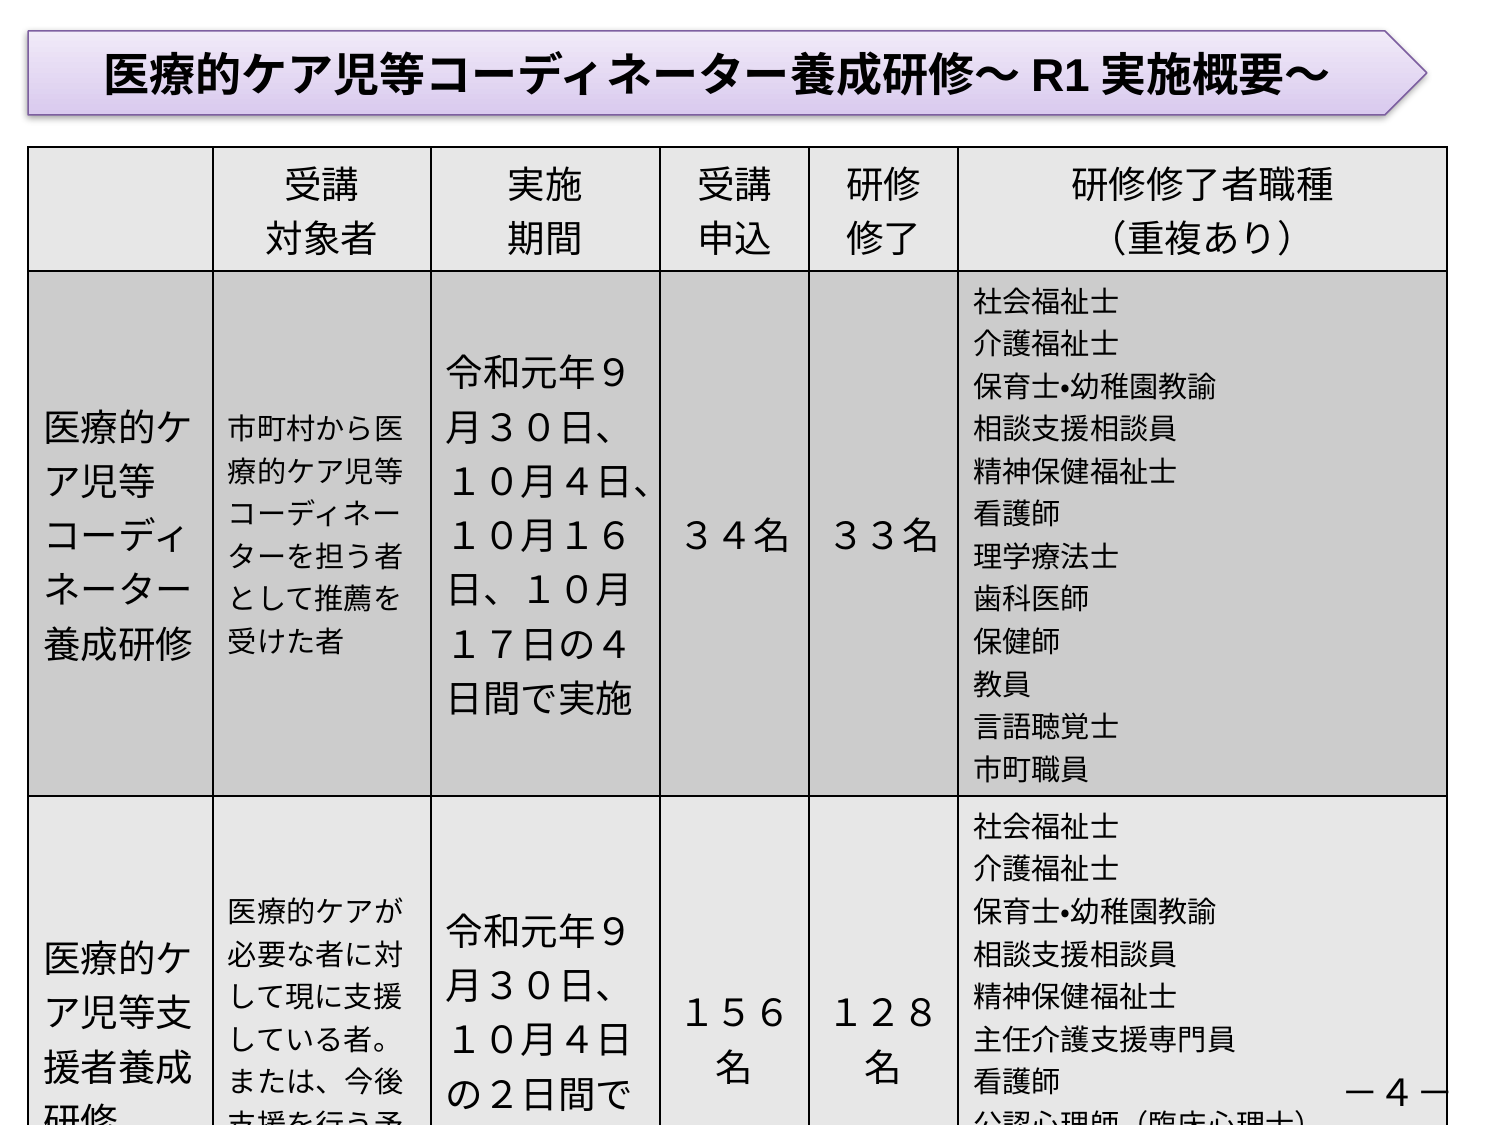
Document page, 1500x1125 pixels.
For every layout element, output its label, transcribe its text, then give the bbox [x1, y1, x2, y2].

table_cell ３４名 [661, 272, 808, 795]
table_cell 医療的ケア児等コーディネーター養成研修 [29, 272, 212, 795]
table_header 研修 修了 [810, 148, 957, 270]
table_cell 令和元年９月３０日、１０月４日、１０月１６日、１０月１７日の４日間で実施 [432, 272, 659, 795]
text_box －４－ [1326, 1061, 1484, 1122]
table_cell 令和元年９月３０日、１０月４日の２日間で実施 [432, 797, 659, 1125]
table_header 研修修了者職種 （重複あり） [959, 148, 1446, 270]
table_cell 市町村から医療的ケア児等コーディネーターを担う者として推薦を受けた者 [214, 272, 430, 795]
table_cell 社会福祉士 介護福祉士 保育士・幼稚園教諭 相談支援相談員 精神保健福祉士 主任介護支援専門員 看護師 公認心理師（臨床心理士） 児童発達支援管理責任者 児童指導員 歯科医師 [959, 797, 1446, 1125]
table_header 受講 対象者 [214, 148, 430, 270]
table_header 受講 申込 [661, 148, 808, 270]
table_cell ３３名 [810, 272, 957, 795]
table_cell １２８名 [810, 797, 957, 1125]
table_cell 医療的ケア児等支援者養成研修 [29, 797, 212, 1125]
table_cell 社会福祉士 介護福祉士 保育士・幼稚園教諭 相談支援相談員 精神保健福祉士 看護師 理学療法士 歯科医師 保健師 教員 言語聴覚士 市町職員 [959, 272, 1446, 795]
table_cell １５６名 [661, 797, 808, 1125]
table_header [29, 148, 212, 270]
table_header 実施 期間 [432, 148, 659, 270]
table_cell 医療的ケアが必要な者に対して現に支援している者。または、今後支援を行う予定の者 [214, 797, 430, 1125]
text_box 医療的ケア児等コーディネーター養成研修～R1実施概要～ [27, 30, 1428, 116]
